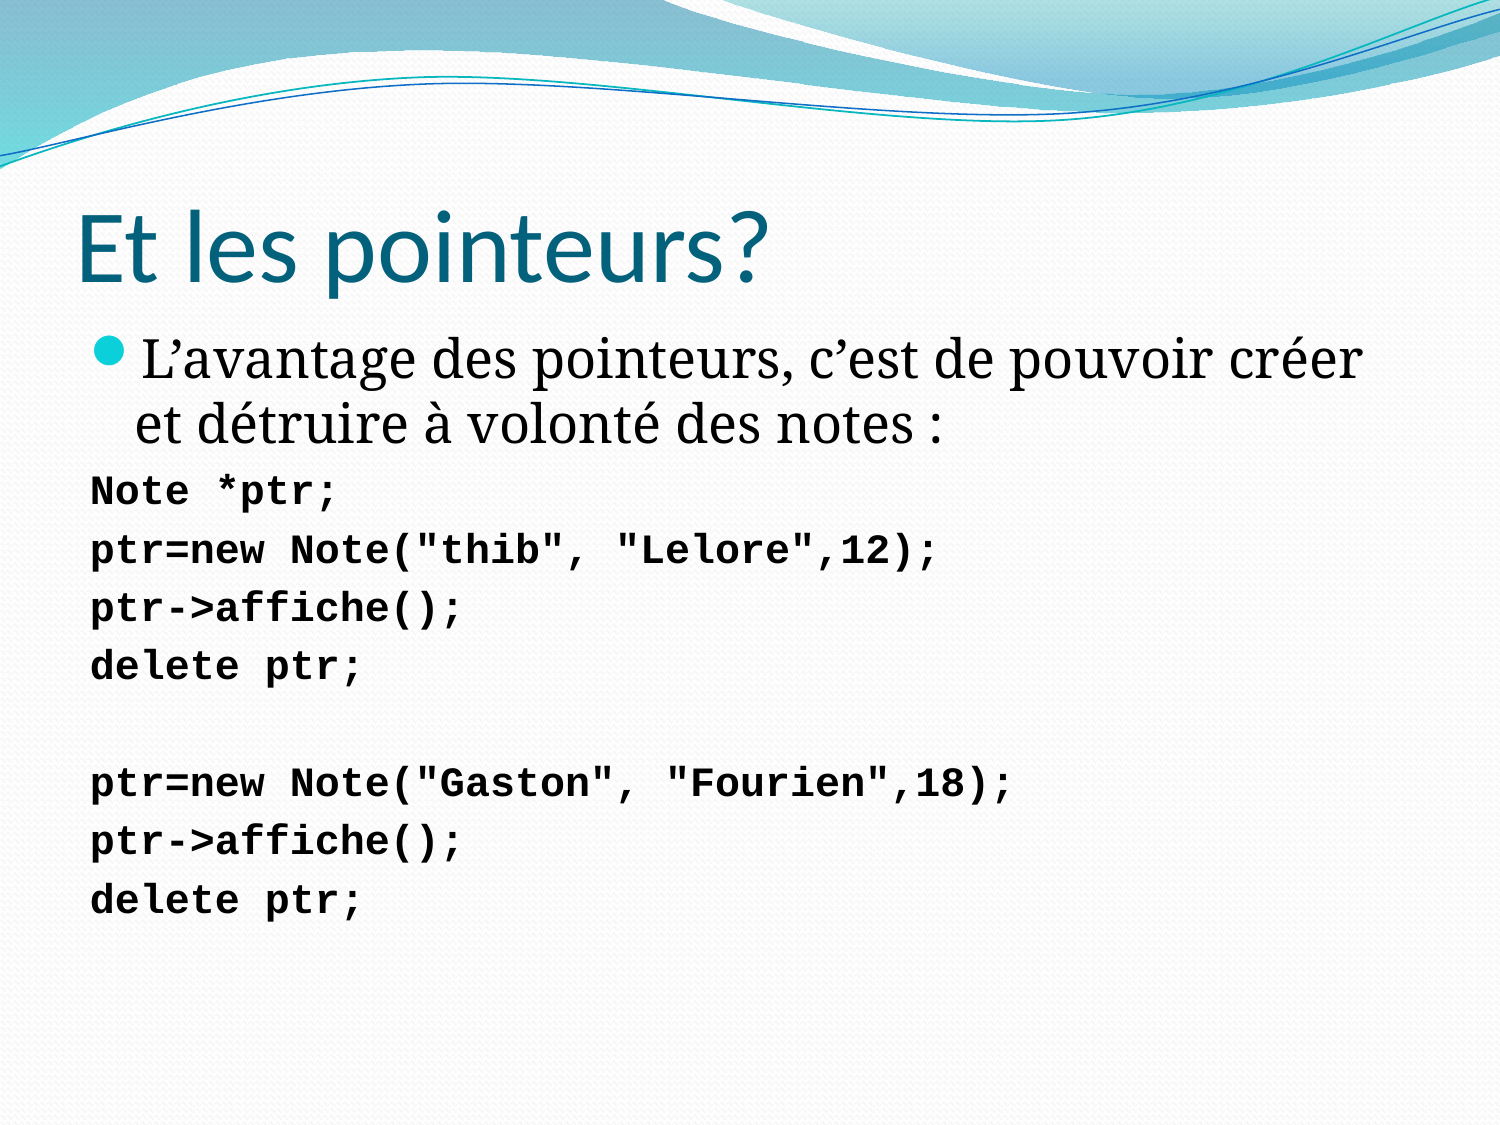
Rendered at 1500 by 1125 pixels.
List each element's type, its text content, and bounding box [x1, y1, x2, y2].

title Et les pointeurs? [75, 115, 1425, 303]
list L’avantage des pointeurs, c’est de pouvoir créer et détruire à volonté des notes : Note *ptr; ptr=new Note("thib", "Lelore",12); ptr->affiche(); delete ptr; ptr=new Note("Gaston", "Fourien",18); ptr->affiche(); delete ptr; [75, 317, 1425, 1038]
